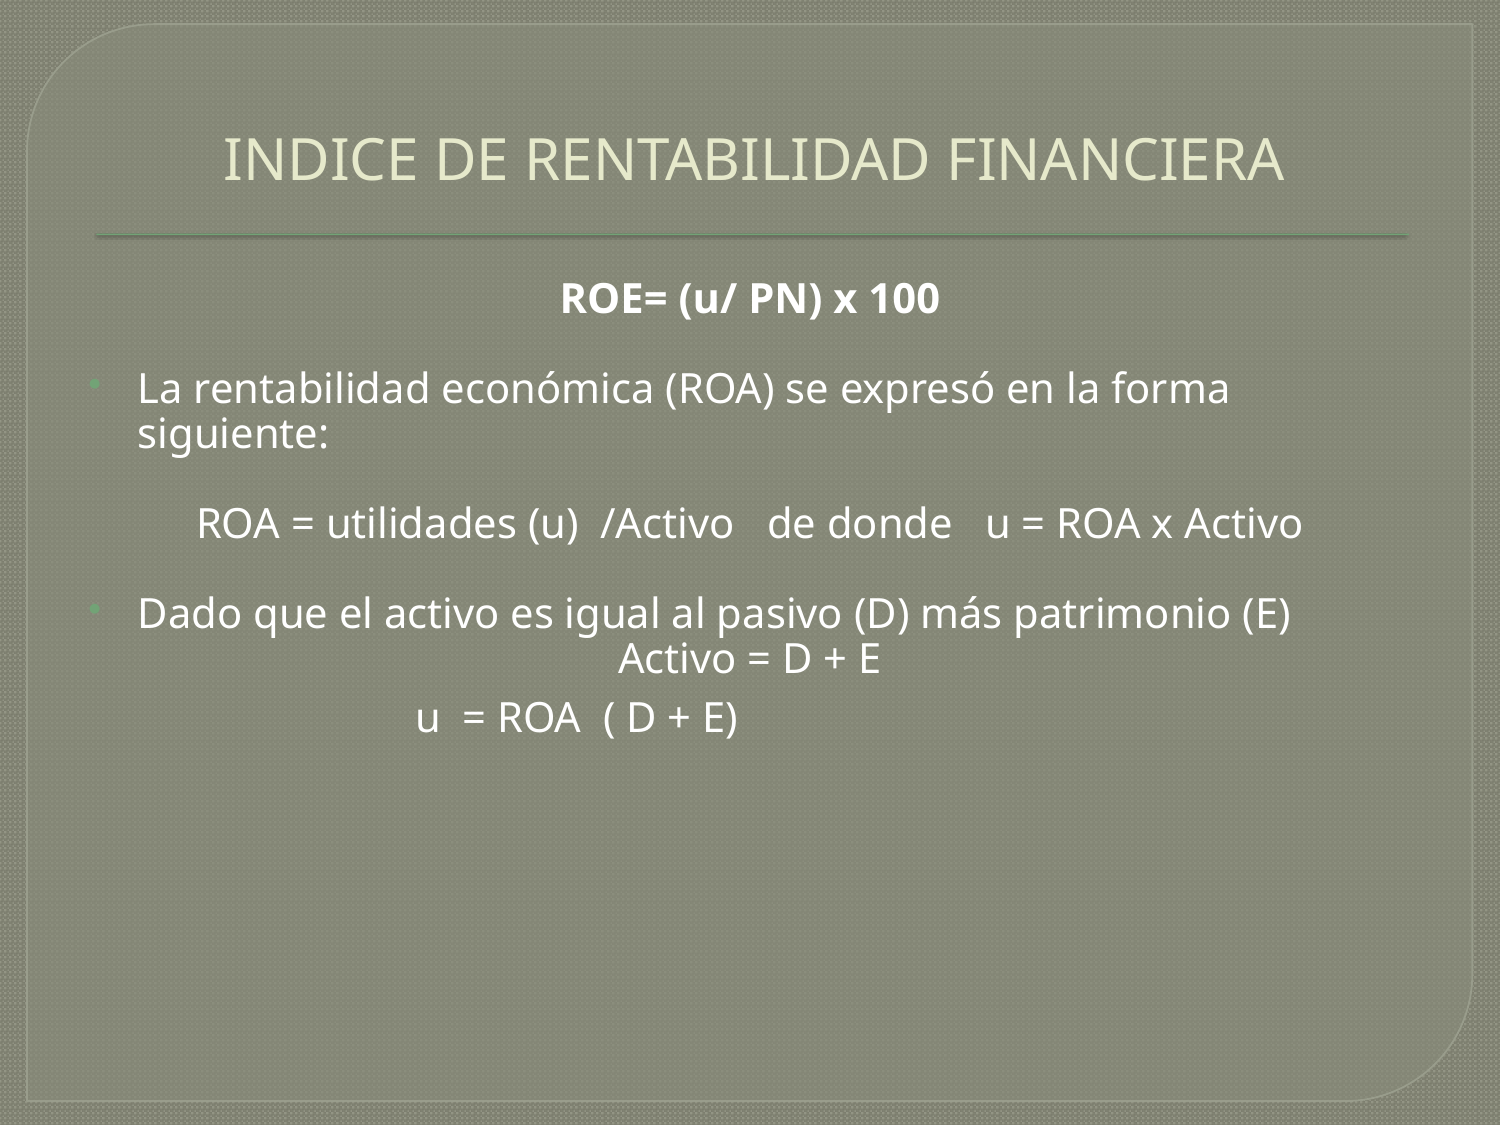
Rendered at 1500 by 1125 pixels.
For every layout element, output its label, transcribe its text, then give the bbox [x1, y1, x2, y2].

title INDICE DE RENTABILIDAD FINANCIERA [75, 46, 1425, 200]
list ROE= (u/ PN) x 100 La rentabilidad económica (ROA) se expresó en la forma siguiente: ROA = utilidades (u) /Activo de donde u = ROA x Activo Dado que el activo es igual al pasivo (D) más patrimonio (E) Activo = D + E u = ROA ( D + E) [75, 270, 1425, 1013]
